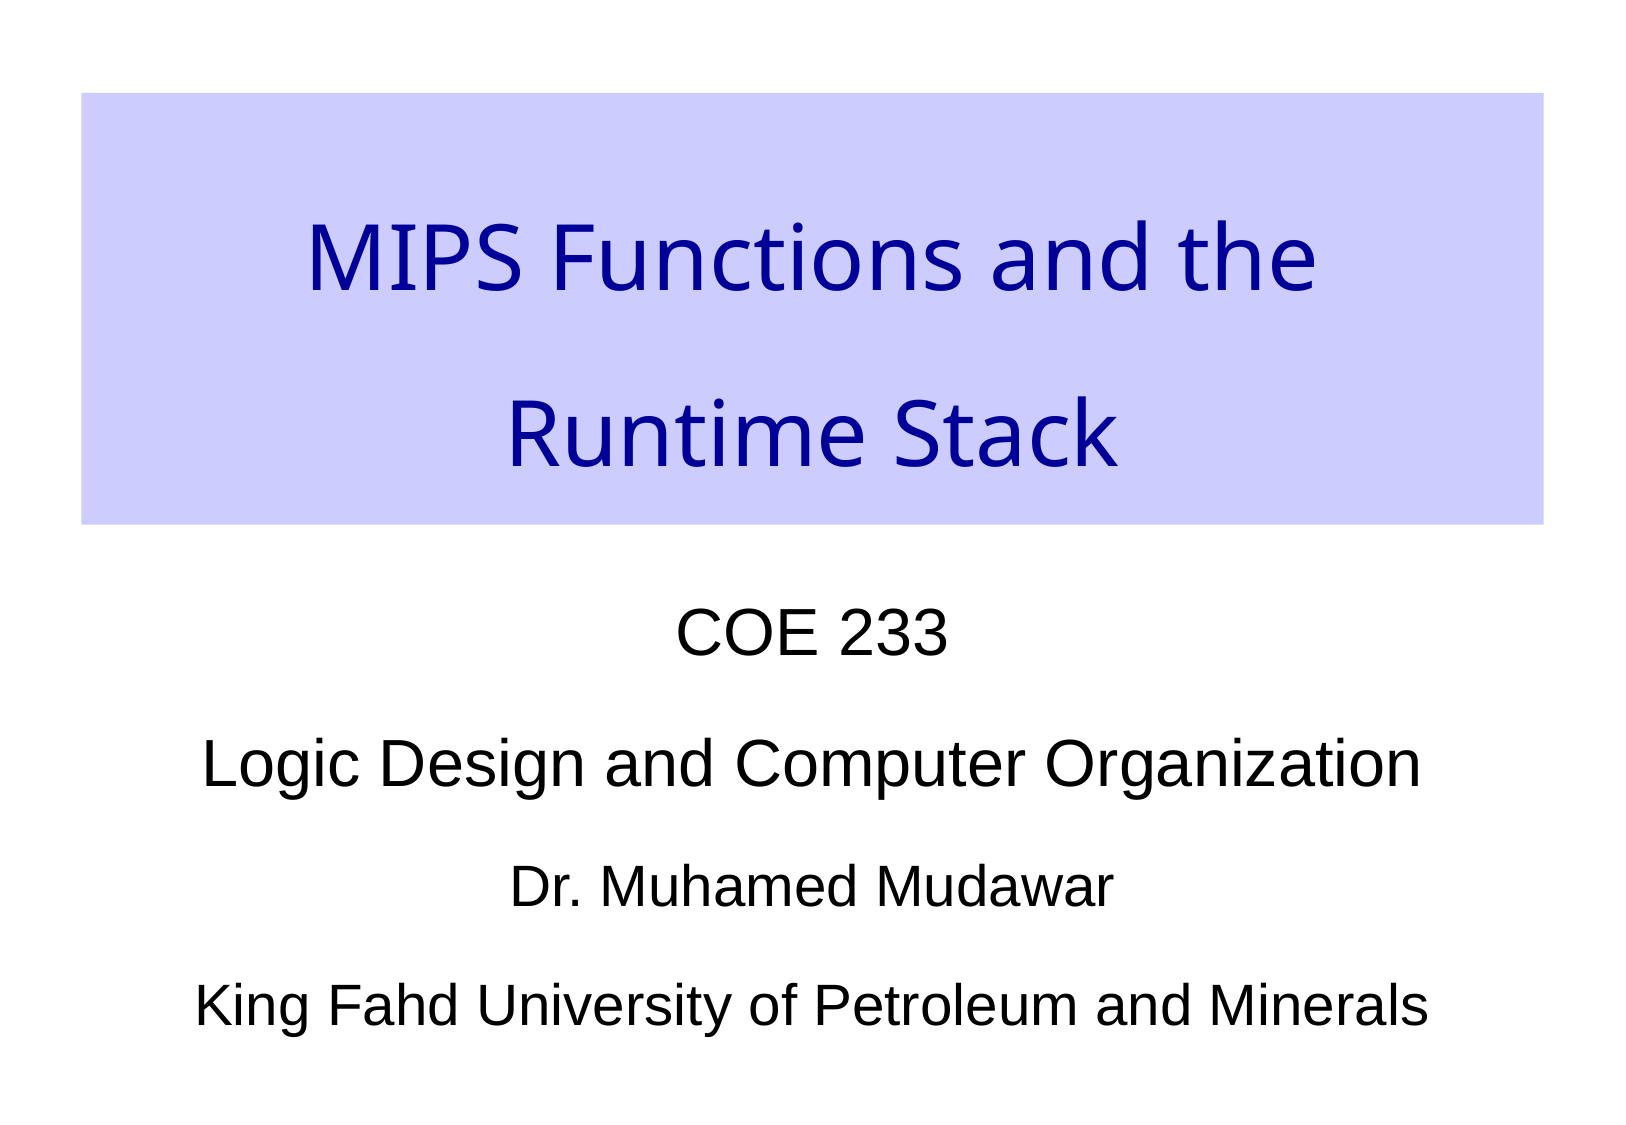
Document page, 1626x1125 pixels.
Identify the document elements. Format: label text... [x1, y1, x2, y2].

subtitle COE 233 Logic Design and Computer Organization Dr. Muhamed Mudawar King Fahd University of Petroleum and Minerals [81, 590, 1544, 1054]
title MIPS Functions and the Runtime Stack [81, 92, 1544, 525]
